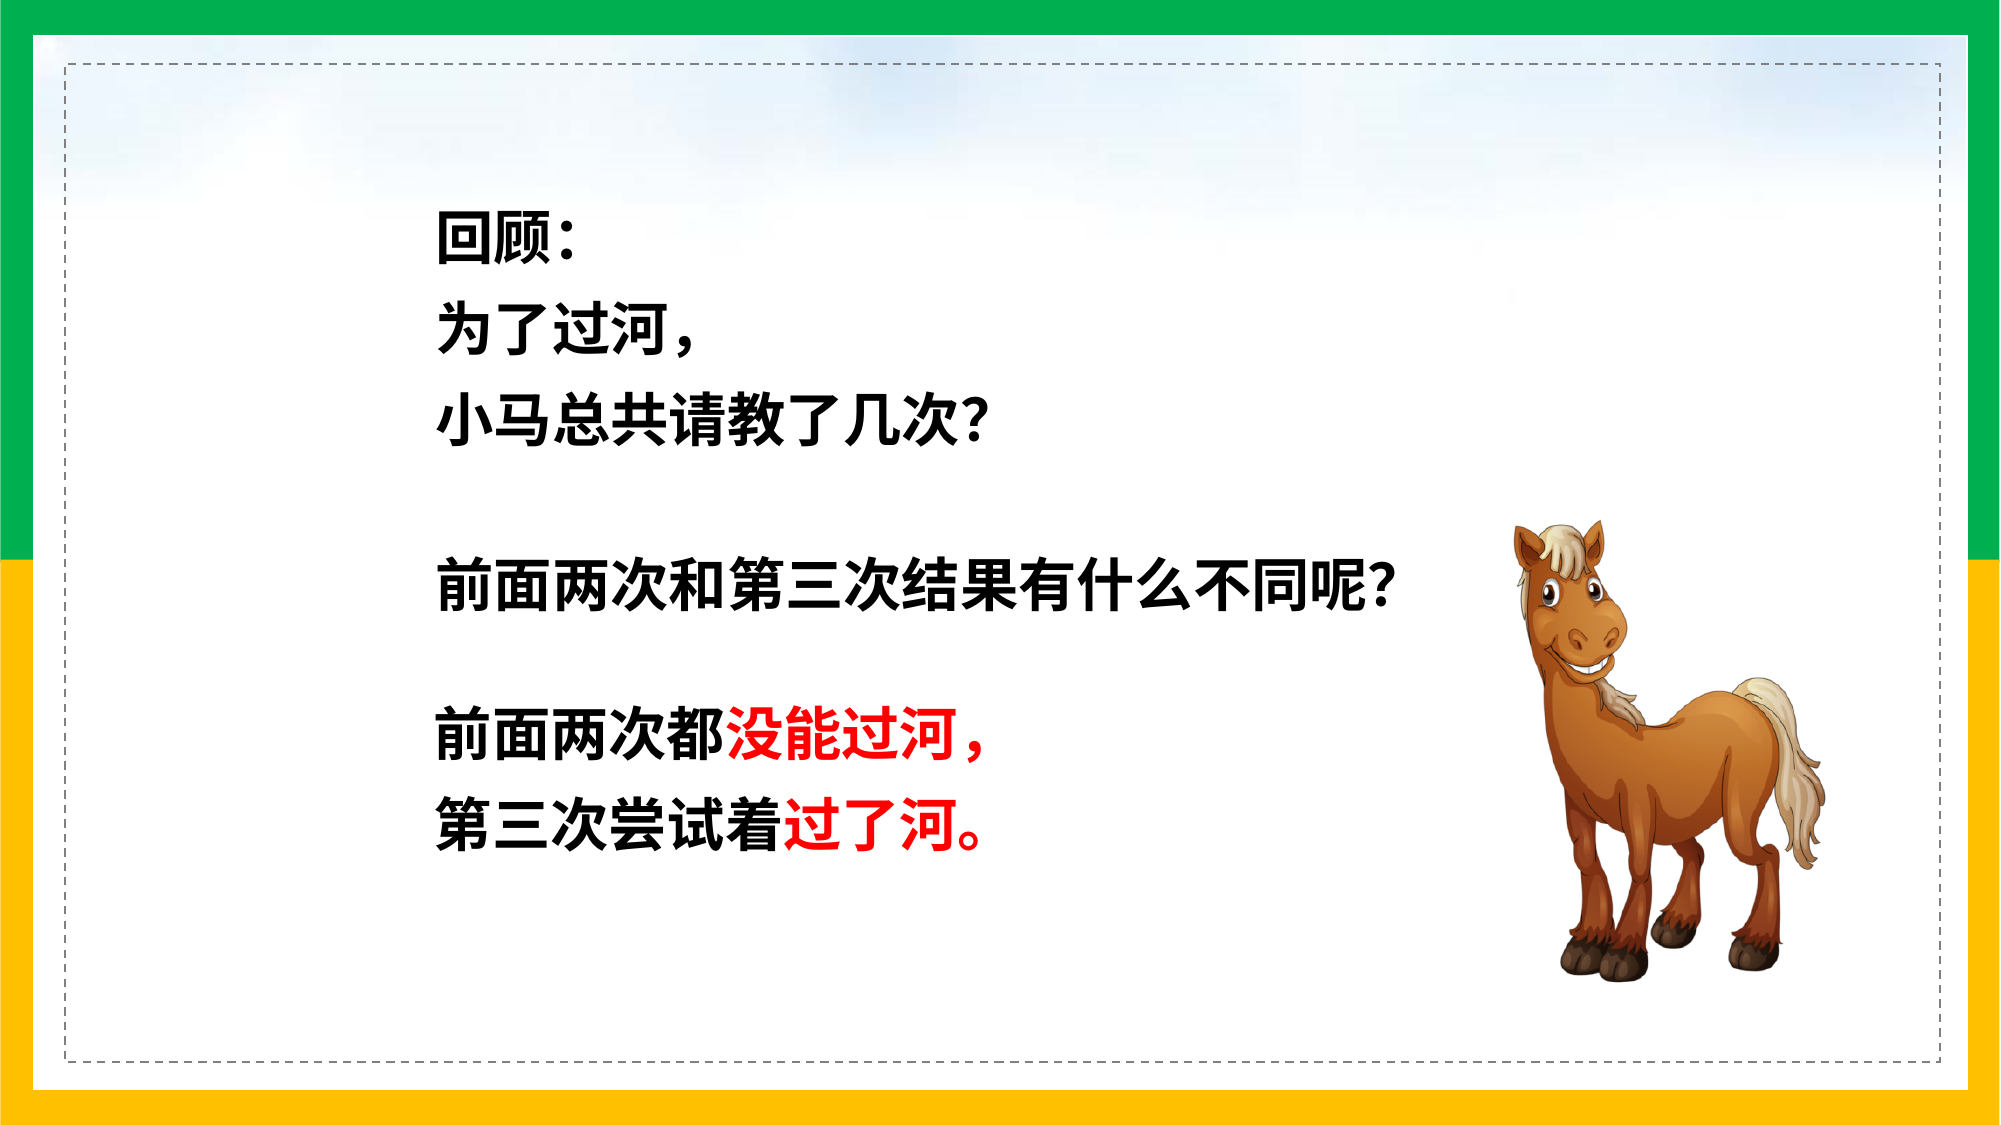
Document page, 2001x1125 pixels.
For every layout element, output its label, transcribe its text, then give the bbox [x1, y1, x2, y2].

picture [35, 37, 1966, 1088]
text_box 前面两次都没能过河， 第三次尝试着过了河。 [419, 668, 1412, 866]
text_box 回顾： 为了过河， 小马总共请教了几次？ [421, 172, 1367, 540]
text_box 前面两次和第三次结果有什么不同呢？ [421, 540, 1414, 626]
